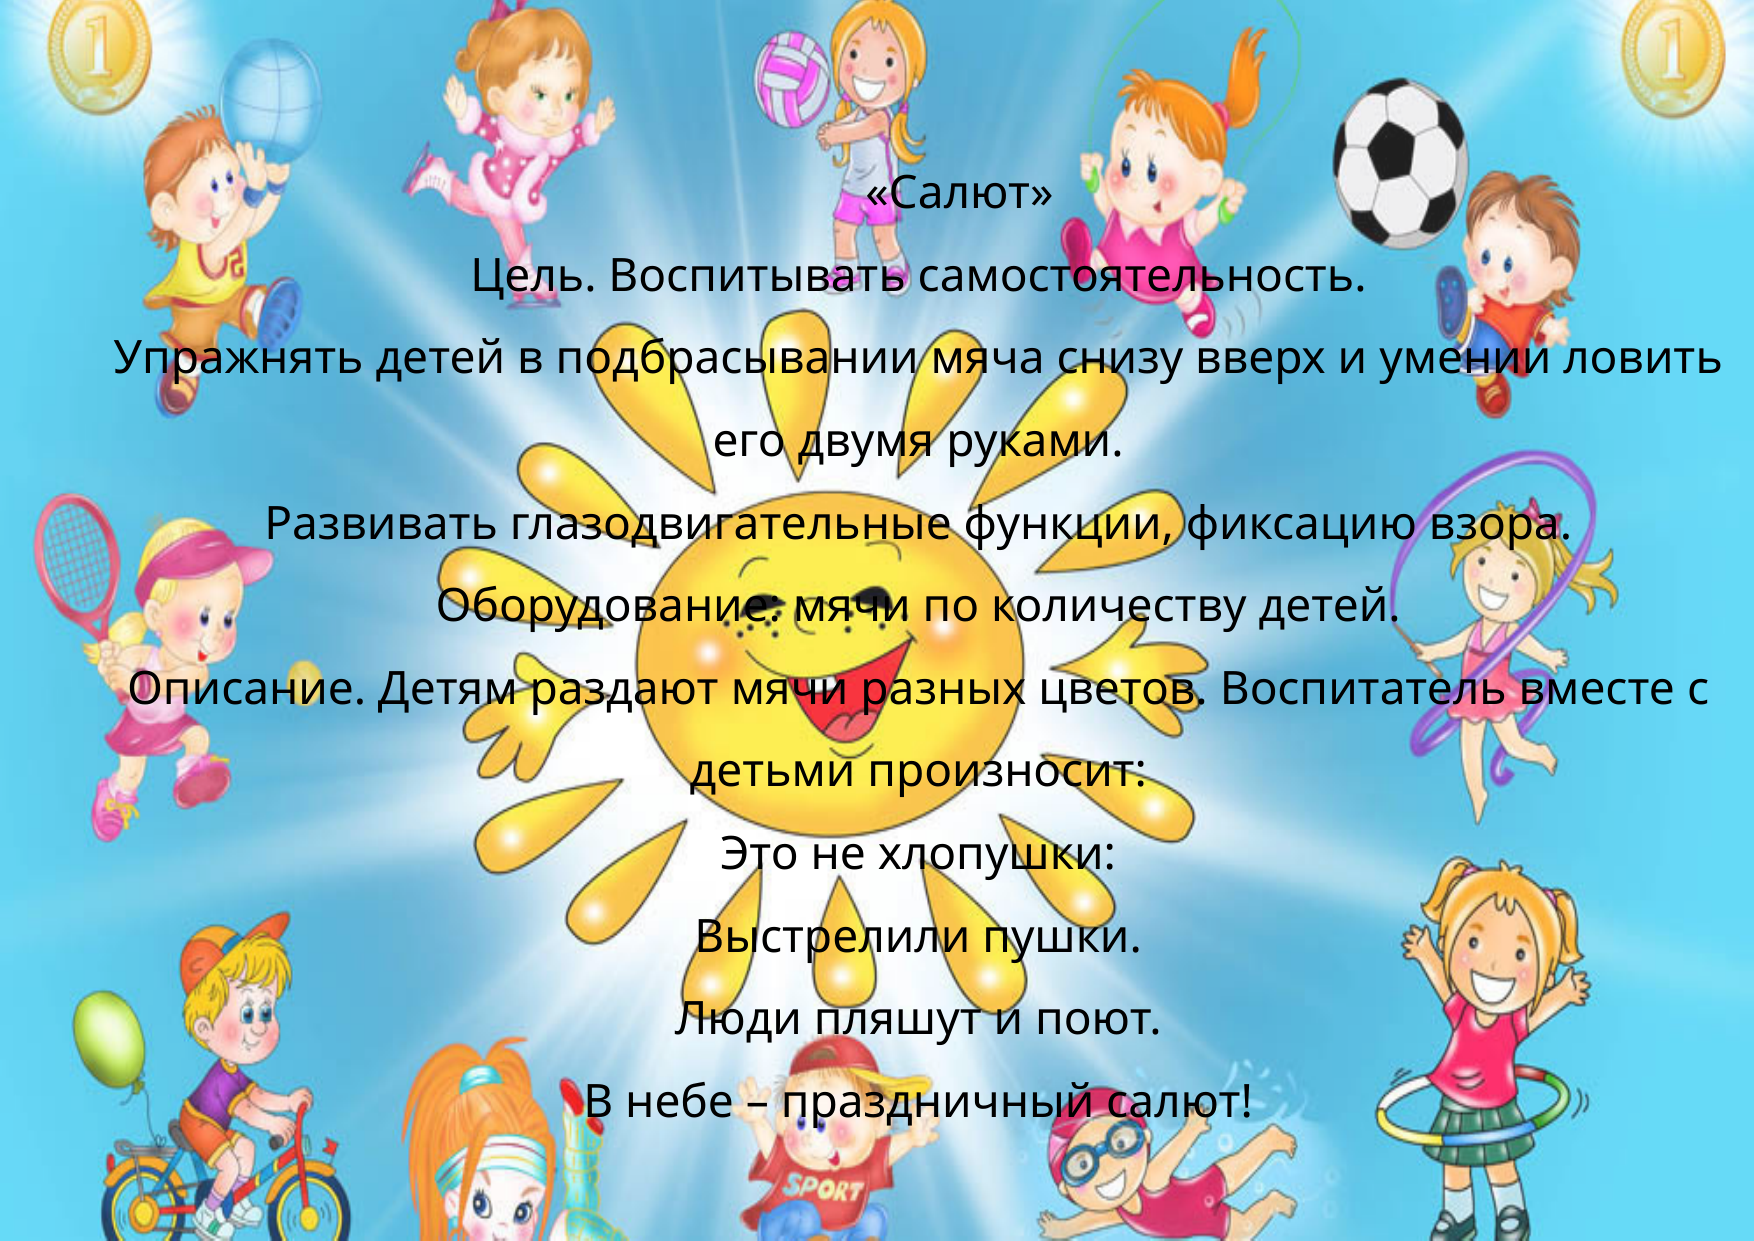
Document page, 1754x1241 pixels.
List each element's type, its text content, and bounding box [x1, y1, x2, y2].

text_box «Салют» Цель. Воспитывать самостоятельность. Упражнять детей в подбрасывании мяча снизу вверх и умении ловить его двумя руками. Развивать глазодвигательные функции, фиксацию взора. Оборудование: мячи по количеству детей. Описание. Детям раздают мячи разных цветов. Воспитатель вместе с детьми произносит: Это не хлопушки: Выстрелили пушки. Люди пляшут и поют. В небе – праздничный салют! [82, 127, 1754, 1234]
